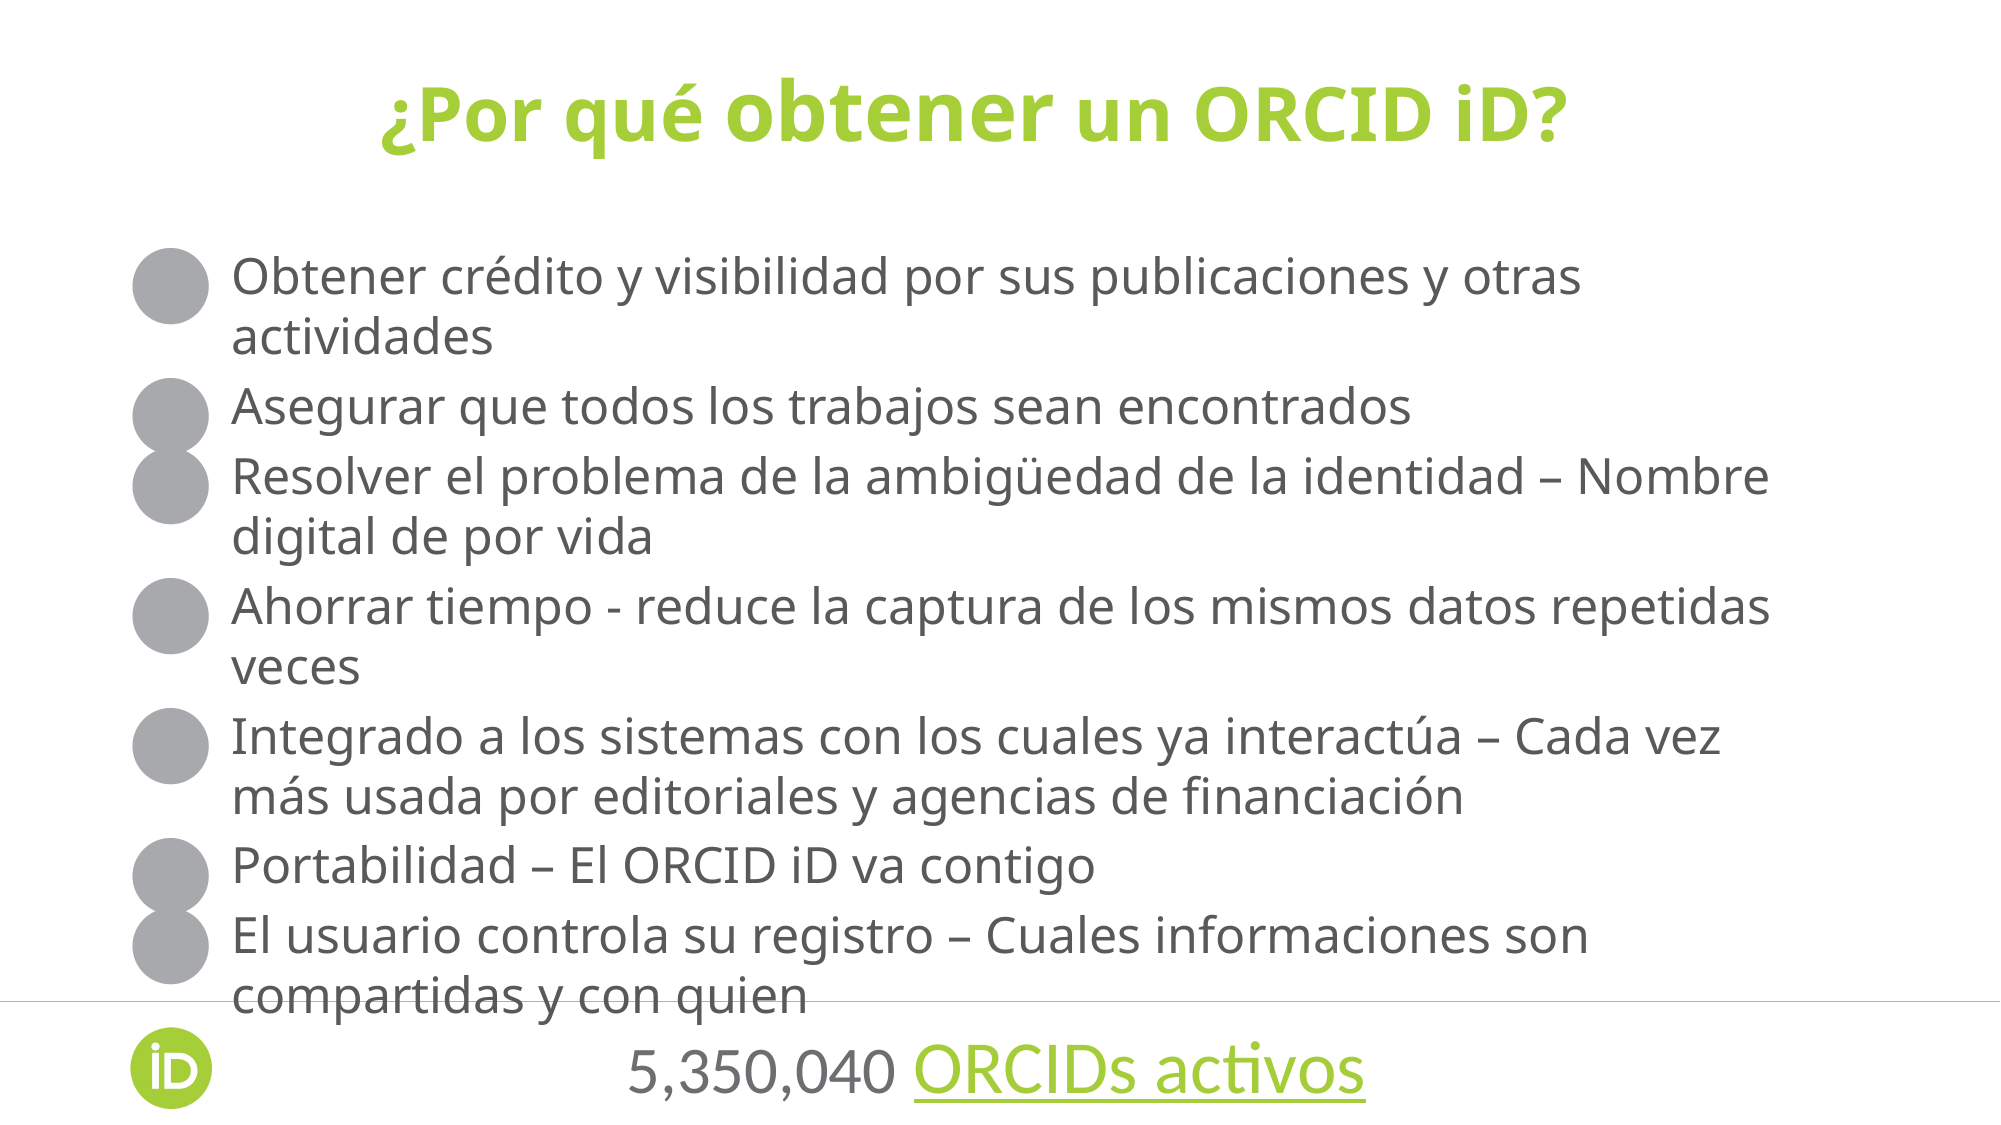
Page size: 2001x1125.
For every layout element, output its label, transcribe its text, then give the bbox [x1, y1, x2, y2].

text_box Obtener crédito y visibilidad por sus publicaciones y otras actividades Asegurar que todos los trabajos sean encontrados Resolver el problema de la ambigüedad de la identidad – Nombre digital de por vida Ahorrar tiempo - reduce la captura de los mismos datos repetidas veces Integrado a los sistemas con los cuales ya interactúa – Cada vez más usada por editoriales y agencias de financiación Portabilidad – El ORCID iD va contigo El usuario controla su registro – Cuales informaciones son compartidas y con quien [112, 236, 1792, 745]
text_box 5,350,040 ORCIDs activos [358, 1011, 1636, 1080]
picture [130, 1027, 212, 1109]
text_box ¿Por qué obtener un ORCID iD? [366, 50, 1644, 118]
